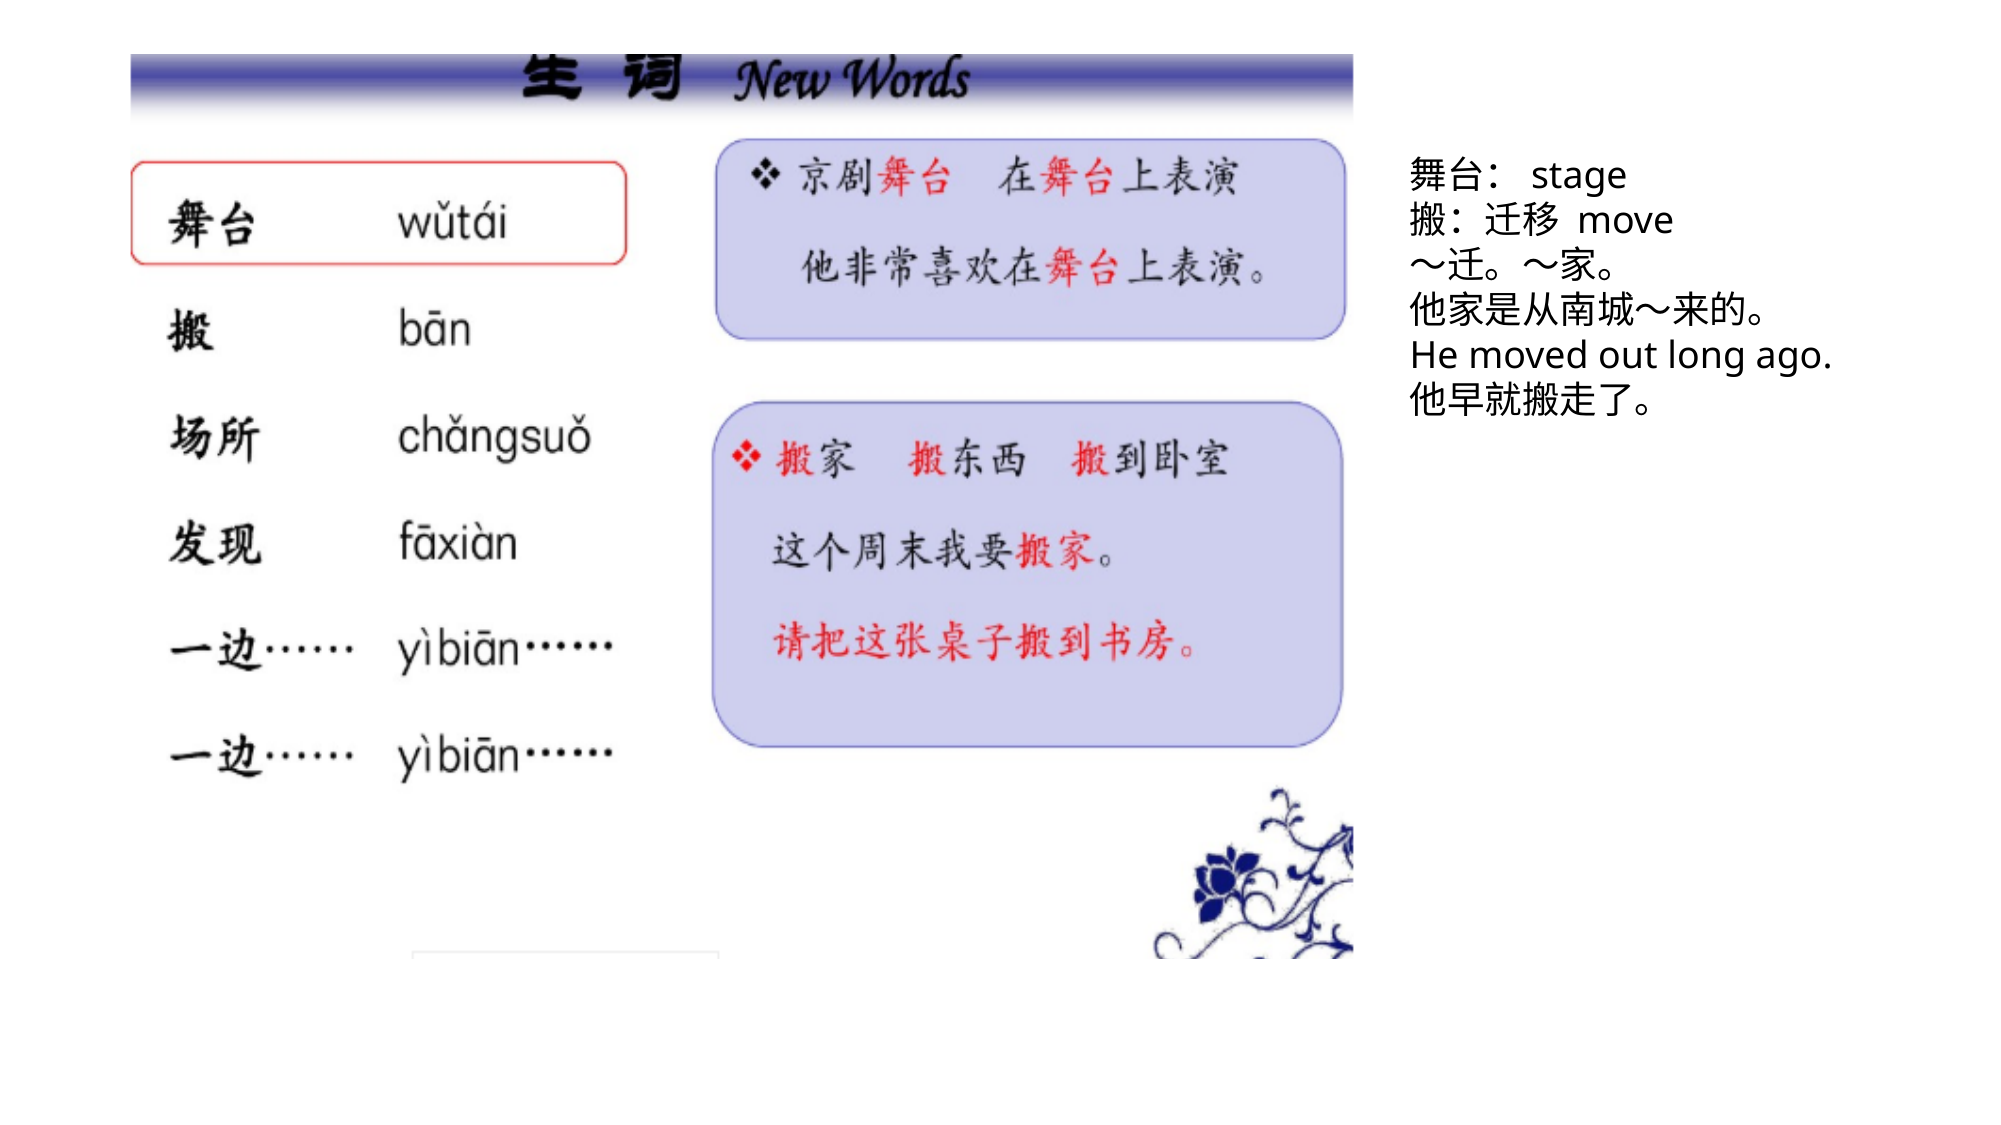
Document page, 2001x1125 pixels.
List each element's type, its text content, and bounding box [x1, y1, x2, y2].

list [114, 53, 1395, 959]
text_box 舞台：stage 搬：迁移 move ～迁。～家。 他家是从南城～来的。 He moved out long ago. 他早就搬走了。 [1401, 143, 1928, 428]
